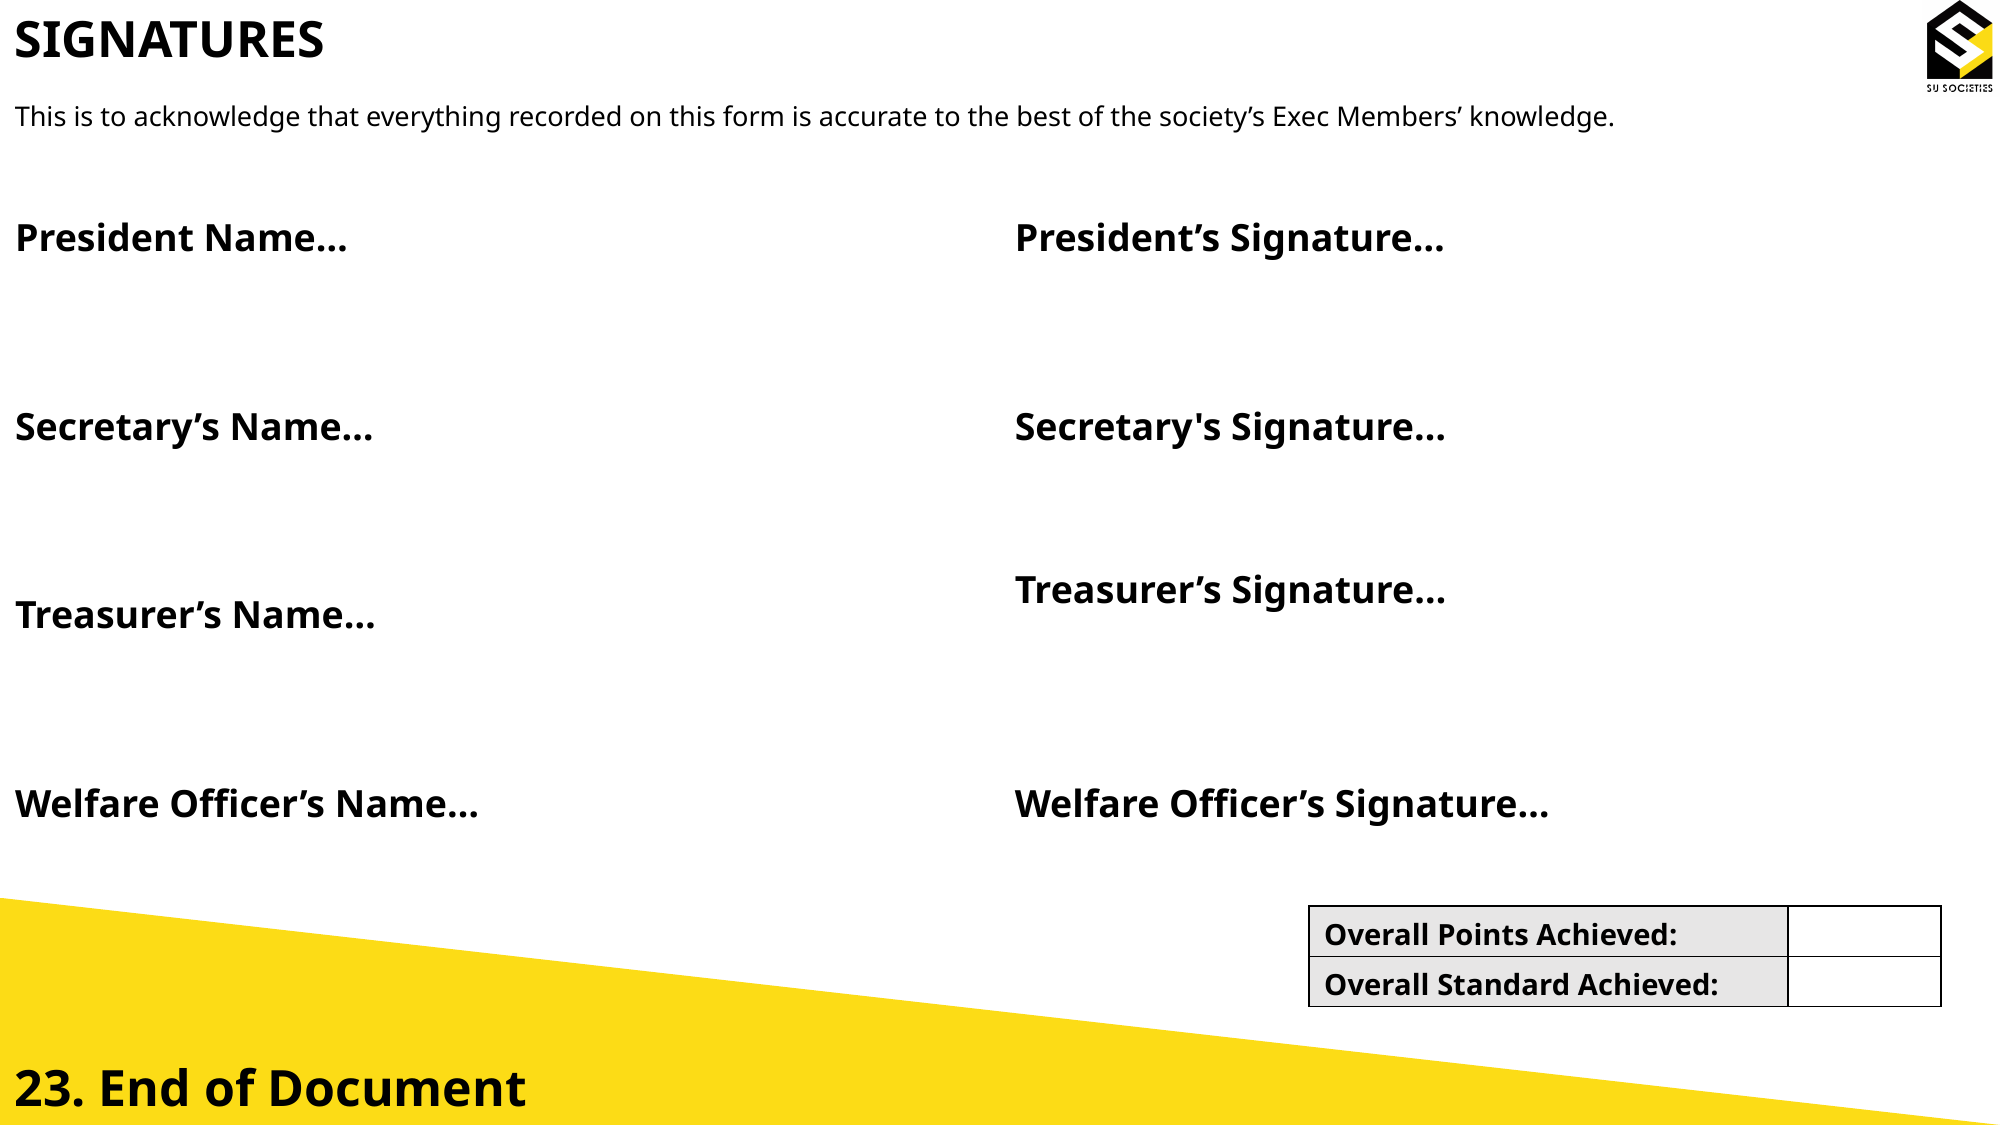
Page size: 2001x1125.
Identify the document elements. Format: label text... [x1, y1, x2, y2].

table_header Overall Points Achieved: [1310, 907, 1787, 956]
text_box [0, 898, 1341, 1049]
table_header President Name… [1, 144, 999, 329]
table_cell Overall Standard Achieved: [1310, 957, 1787, 1006]
table_cell Treasurer’s Signature… [1001, 521, 1999, 708]
table_cell Treasurer’s Name… [1, 521, 999, 708]
table_cell [1789, 957, 1940, 1006]
table_cell Secretary’s Name… [1, 334, 999, 519]
picture [1921, 0, 2000, 97]
table_header [1789, 907, 1940, 956]
table_cell Secretary's Signature… [1001, 334, 1999, 519]
text_box 23. End of Document [0, 1049, 2000, 1124]
table_header President’s Signature… [1001, 144, 1999, 329]
table_cell Welfare Officer’s Signature… [1001, 709, 1999, 896]
text_box SIGNATURES This is to acknowledge that everything recorded on this form is accurate to the best of the society’s Exec Members’ knowledge. [0, 0, 2000, 140]
table_cell Welfare Officer’s Name… [1, 709, 999, 896]
